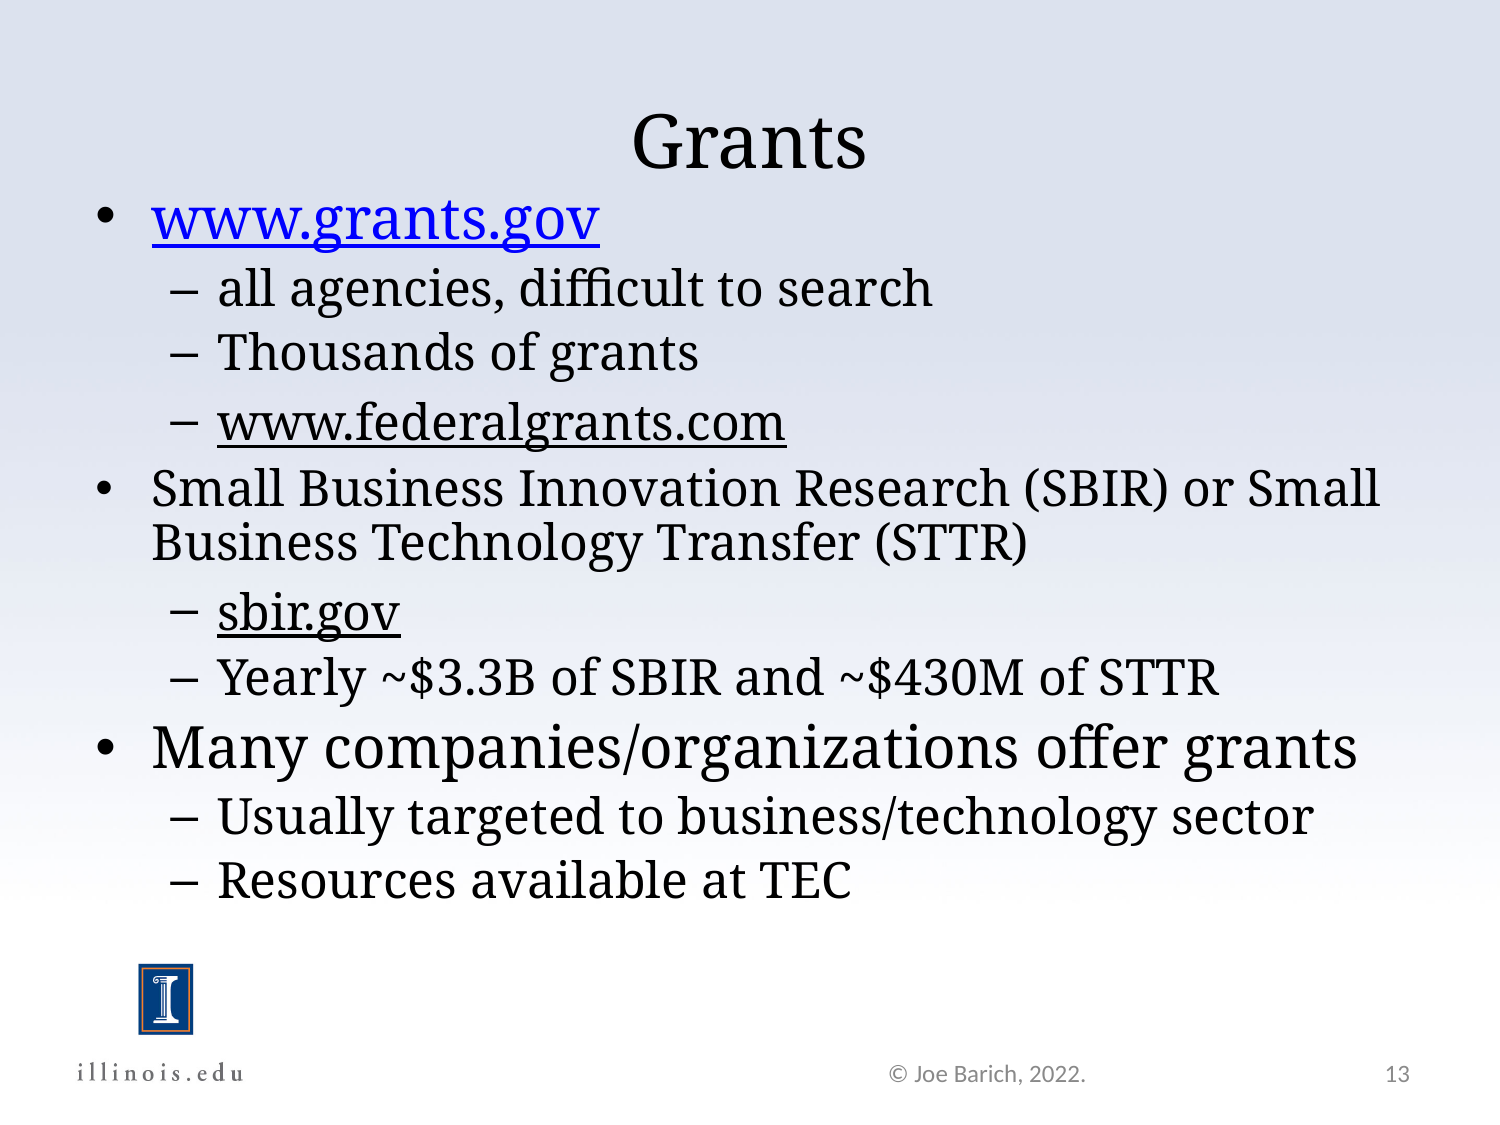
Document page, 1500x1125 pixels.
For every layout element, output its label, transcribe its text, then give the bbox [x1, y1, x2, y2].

list www.grants.gov all agencies, difficult to search Thousands of grants www.federalgrants.com Small Business Innovation Research (SBIR) or Small Business Technology Transfer (STTR) sbir.gov Yearly ~$3.3B of SBIR and ~$430M of STTR Many companies/organizations offer grants Usually targeted to business/technology sector Resources available at TEC [80, 174, 1450, 1025]
slide_number 13 [1250, 1042, 1425, 1103]
picture [0, 0, 1500, 1125]
footer © Joe Barich, 2022. [750, 1042, 1225, 1103]
title Grants [75, 45, 1425, 233]
